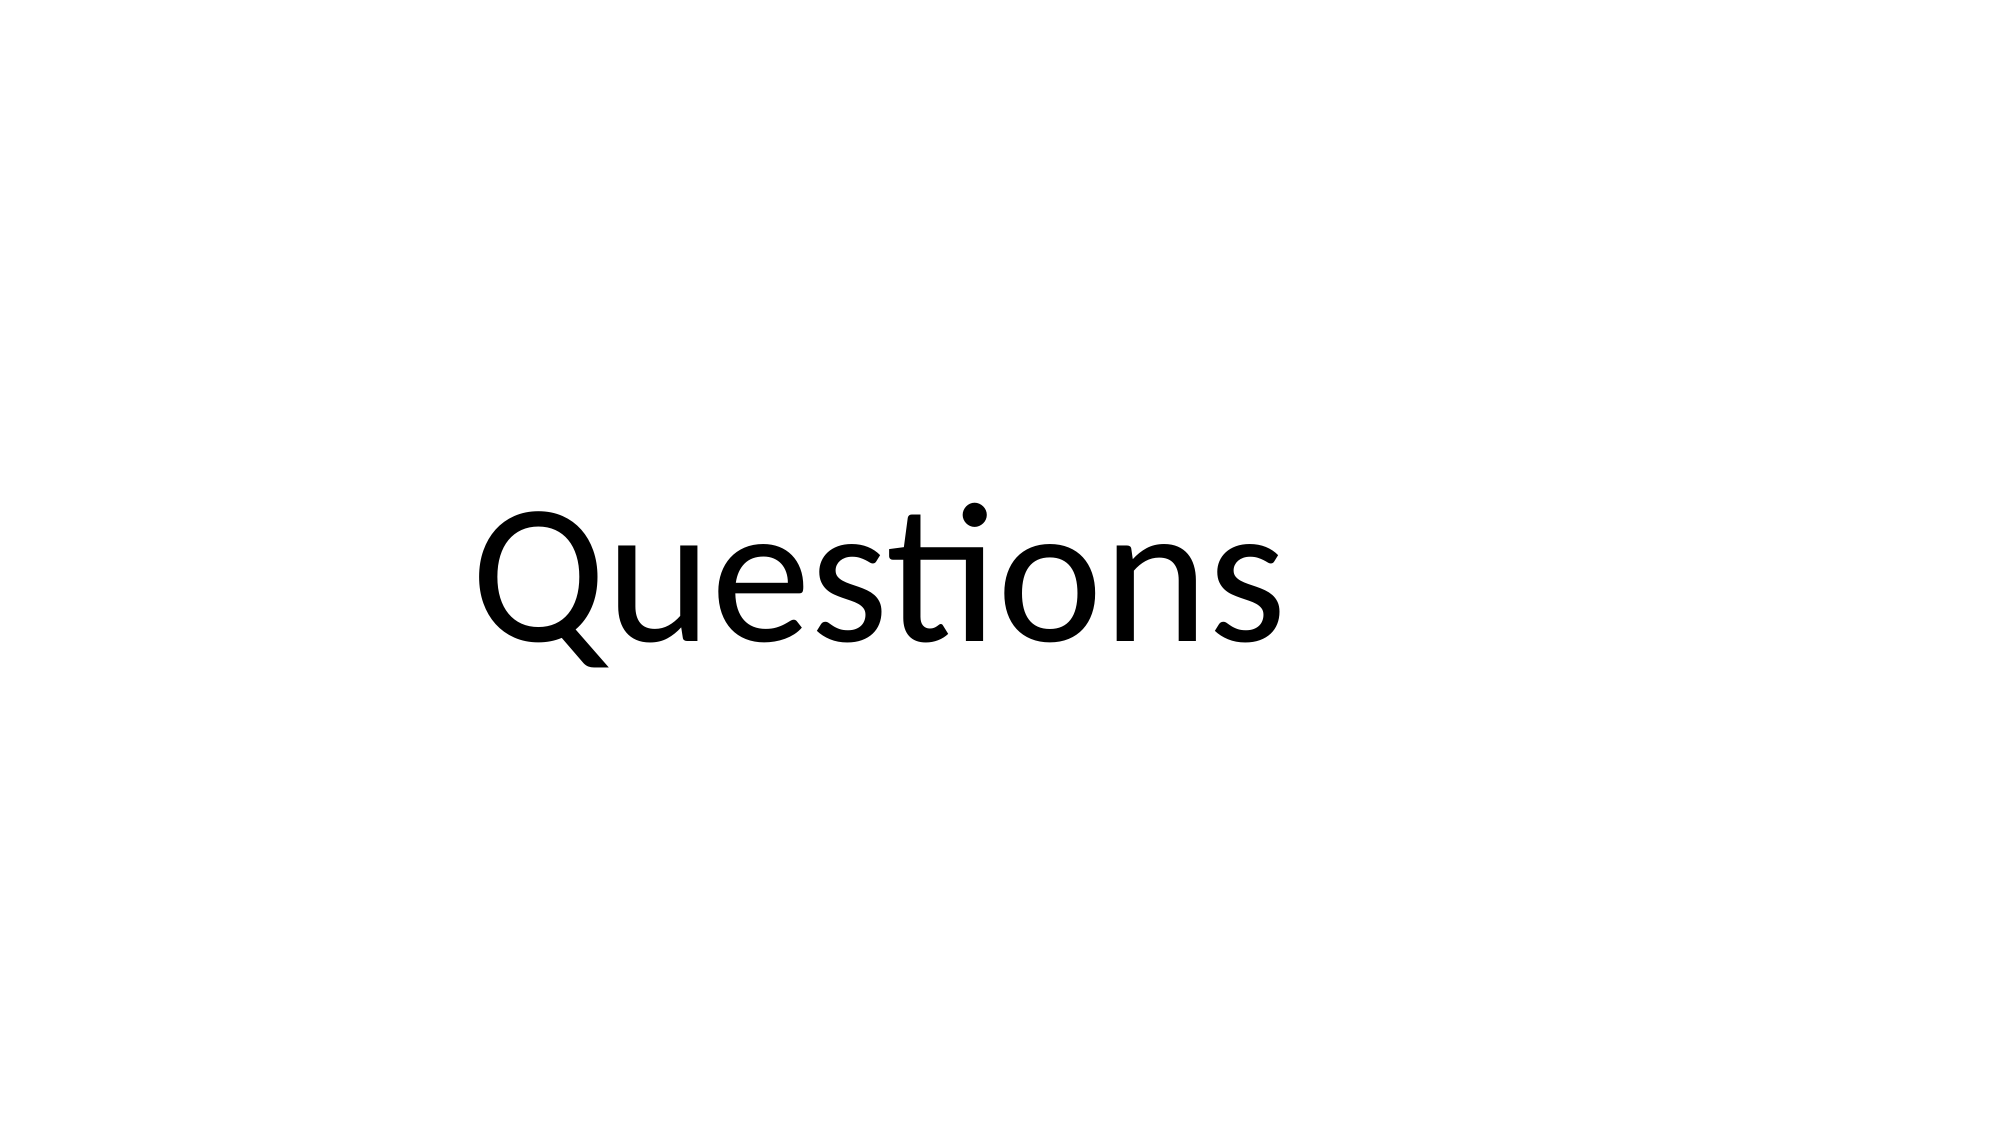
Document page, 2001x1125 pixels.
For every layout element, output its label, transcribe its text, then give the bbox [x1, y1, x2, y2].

text_box Questions [456, 433, 1315, 689]
